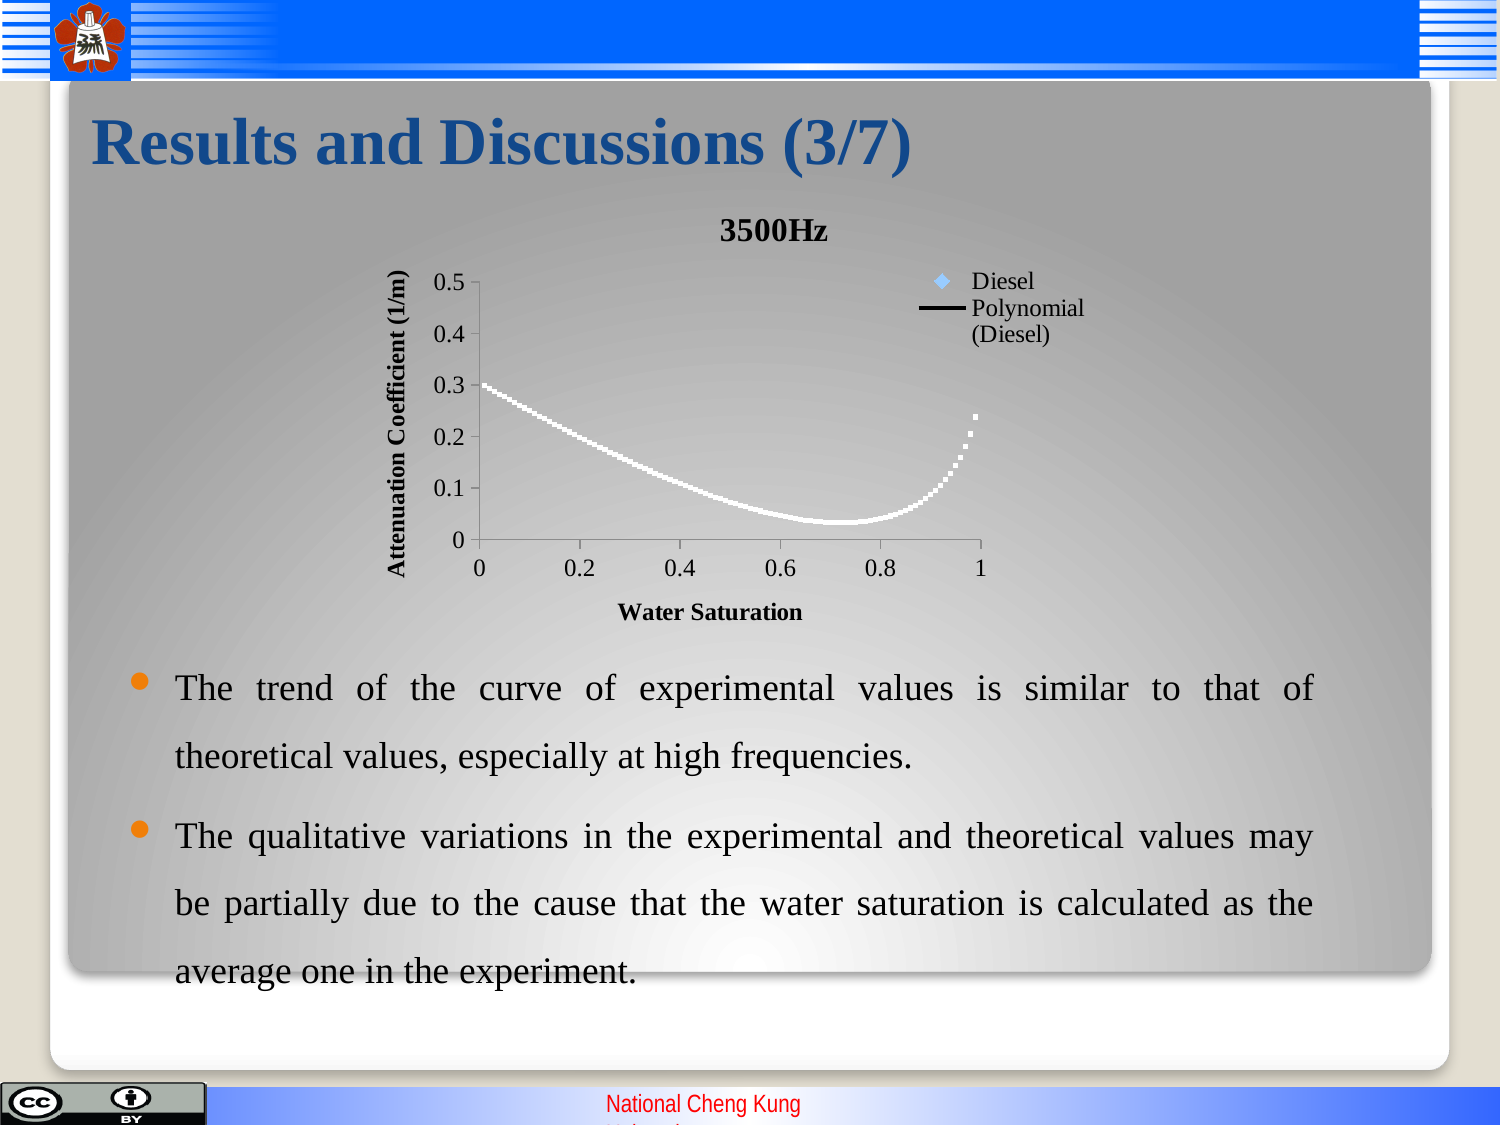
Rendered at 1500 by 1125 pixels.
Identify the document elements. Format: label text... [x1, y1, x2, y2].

chart [348, 184, 1200, 658]
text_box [49, 0, 132, 82]
text_box The trend of the curve of experimental values is similar to that of theoretical values, especially at high frequencies. The qualitative variations in the experimental and theoretical values may be partially due to the cause that the water saturation is calculated as the average one in the experiment. [100, 633, 1331, 1012]
picture [132, 0, 1497, 82]
picture [0, 1081, 207, 1125]
picture [0, 0, 49, 82]
title Results and Discussions (3/7) [76, 95, 1425, 186]
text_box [0, 1079, 1500, 1125]
